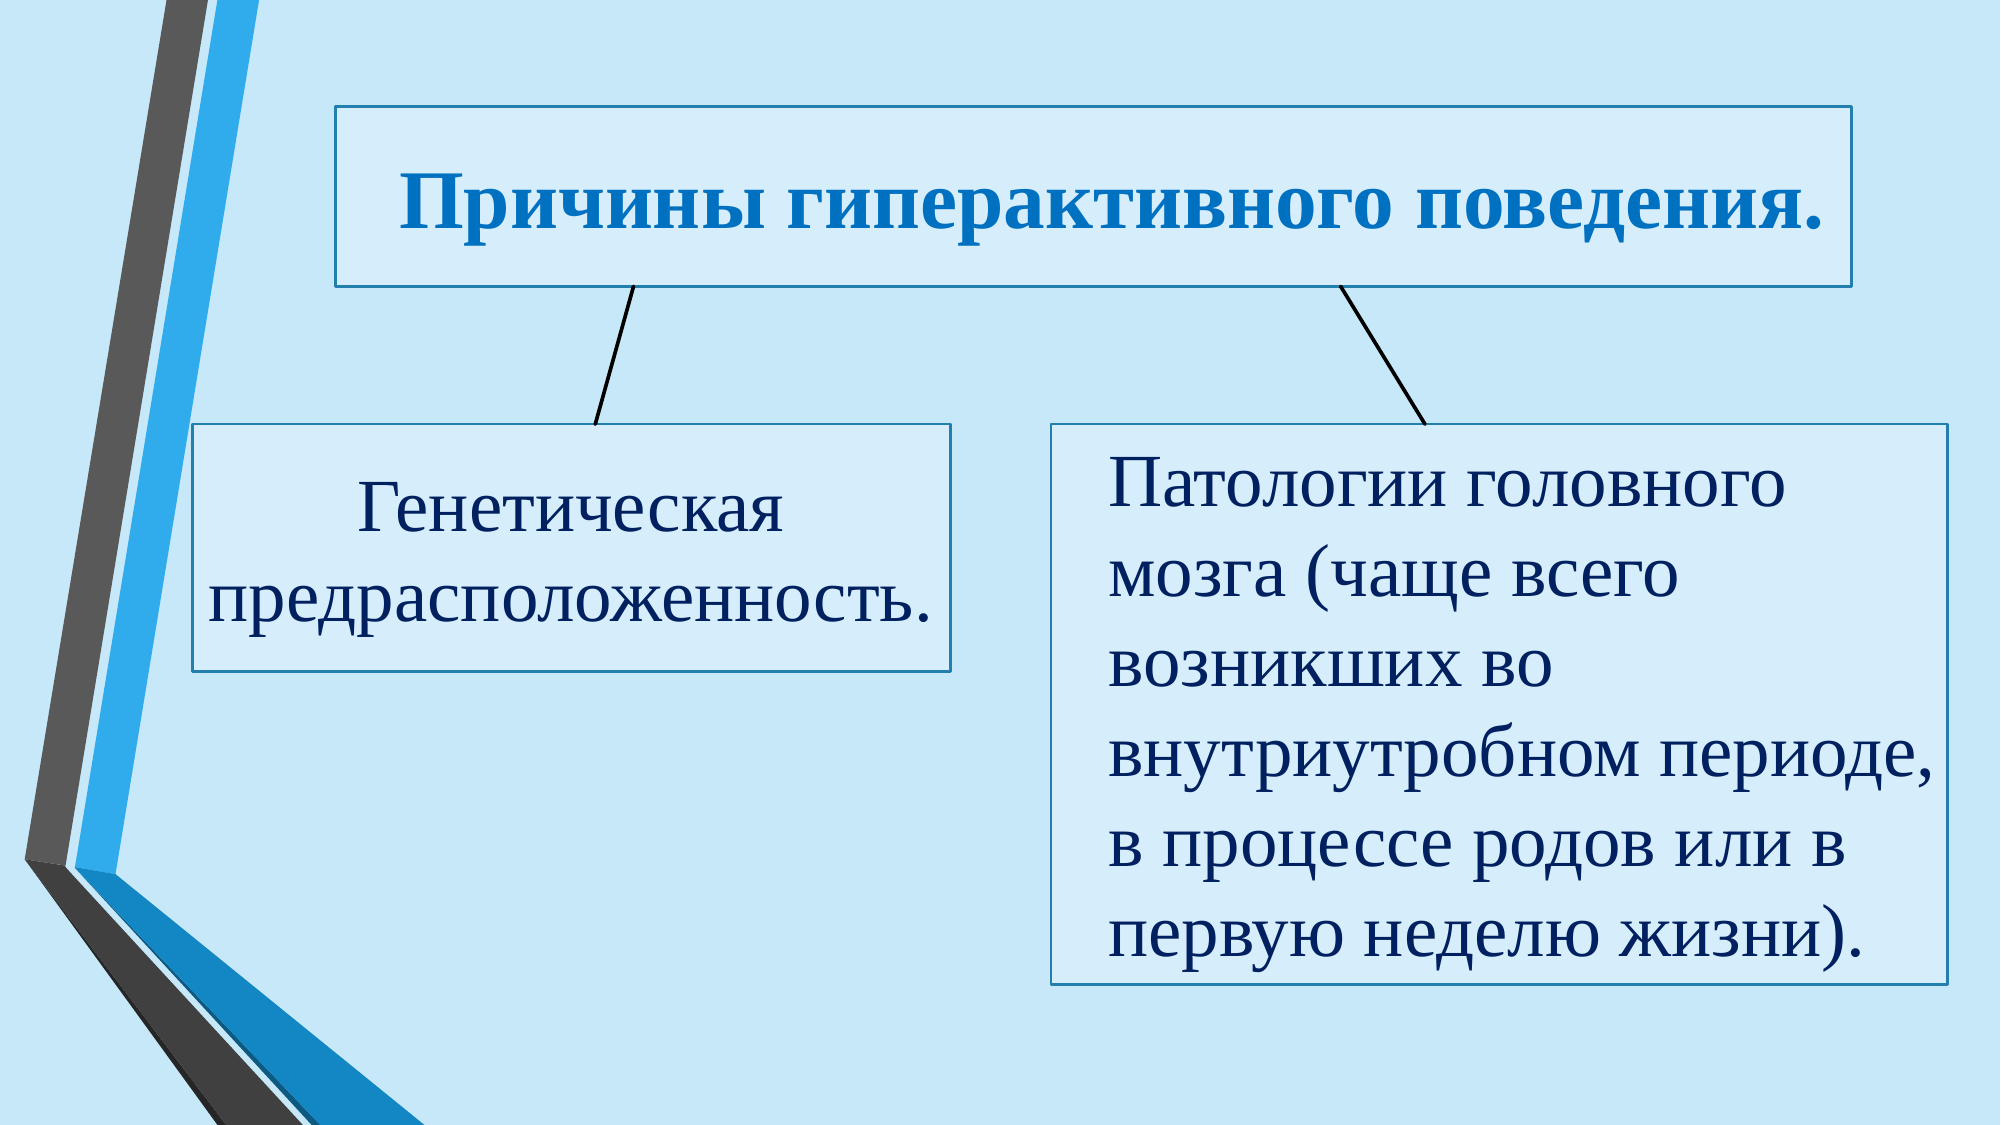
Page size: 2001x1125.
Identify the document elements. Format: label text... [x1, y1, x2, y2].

text_box Причины гиперактивного поведения. [384, 138, 1852, 253]
text_box [334, 105, 1853, 288]
text_box [1050, 423, 1949, 986]
text_box Генетическая предрасположенность. [175, 449, 968, 644]
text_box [595, 286, 634, 425]
text_box [191, 644, 952, 673]
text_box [1340, 286, 1426, 425]
text_box [191, 423, 952, 449]
text_box Патологии головного мозга (чаще всего возникших во внутриутробном периоде, в процессе родов или в первую неделю жизни). [1093, 424, 1992, 979]
